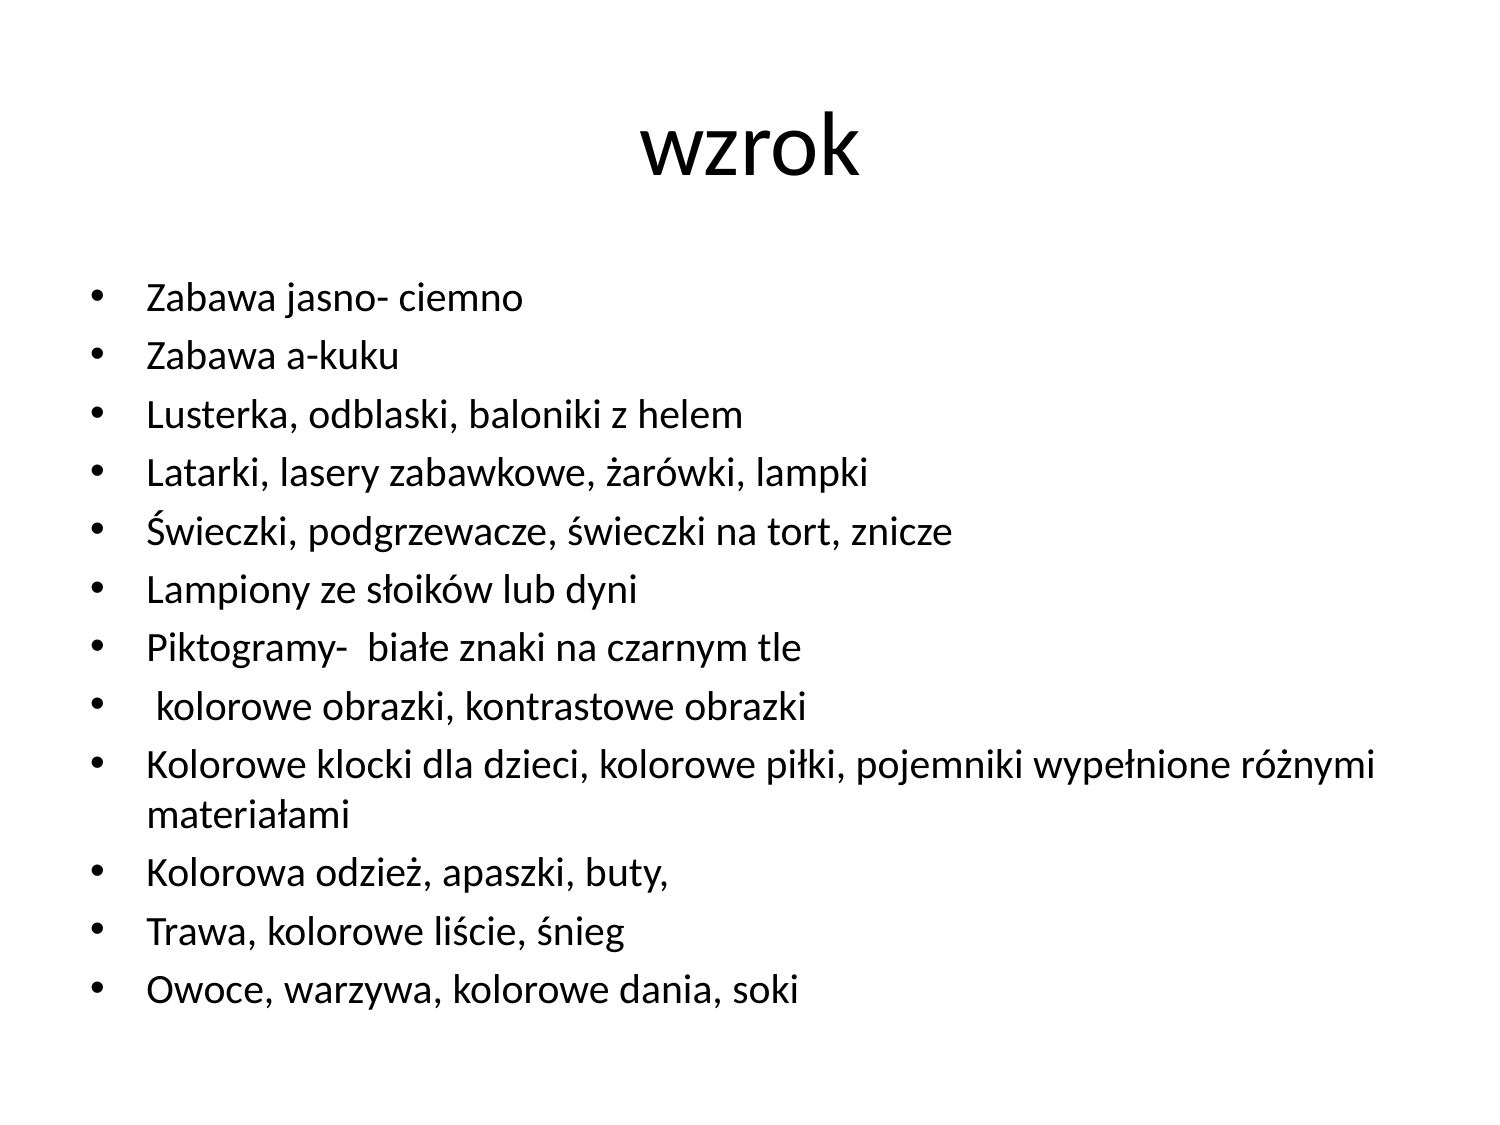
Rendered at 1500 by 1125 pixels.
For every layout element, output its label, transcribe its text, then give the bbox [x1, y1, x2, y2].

title wzrok [75, 45, 1425, 233]
list Zabawa jasno- ciemno Zabawa a-kuku Lusterka, odblaski, baloniki z helem Latarki, lasery zabawkowe, żarówki, lampki Świeczki, podgrzewacze, świeczki na tort, znicze Lampiony ze słoików lub dyni Piktogramy- białe znaki na czarnym tle kolorowe obrazki, kontrastowe obrazki Kolorowe klocki dla dzieci, kolorowe piłki, pojemniki wypełnione różnymi materiałami Kolorowa odzież, apaszki, buty, Trawa, kolorowe liście, śnieg Owoce, warzywa, kolorowe dania, soki [75, 262, 1425, 1059]
